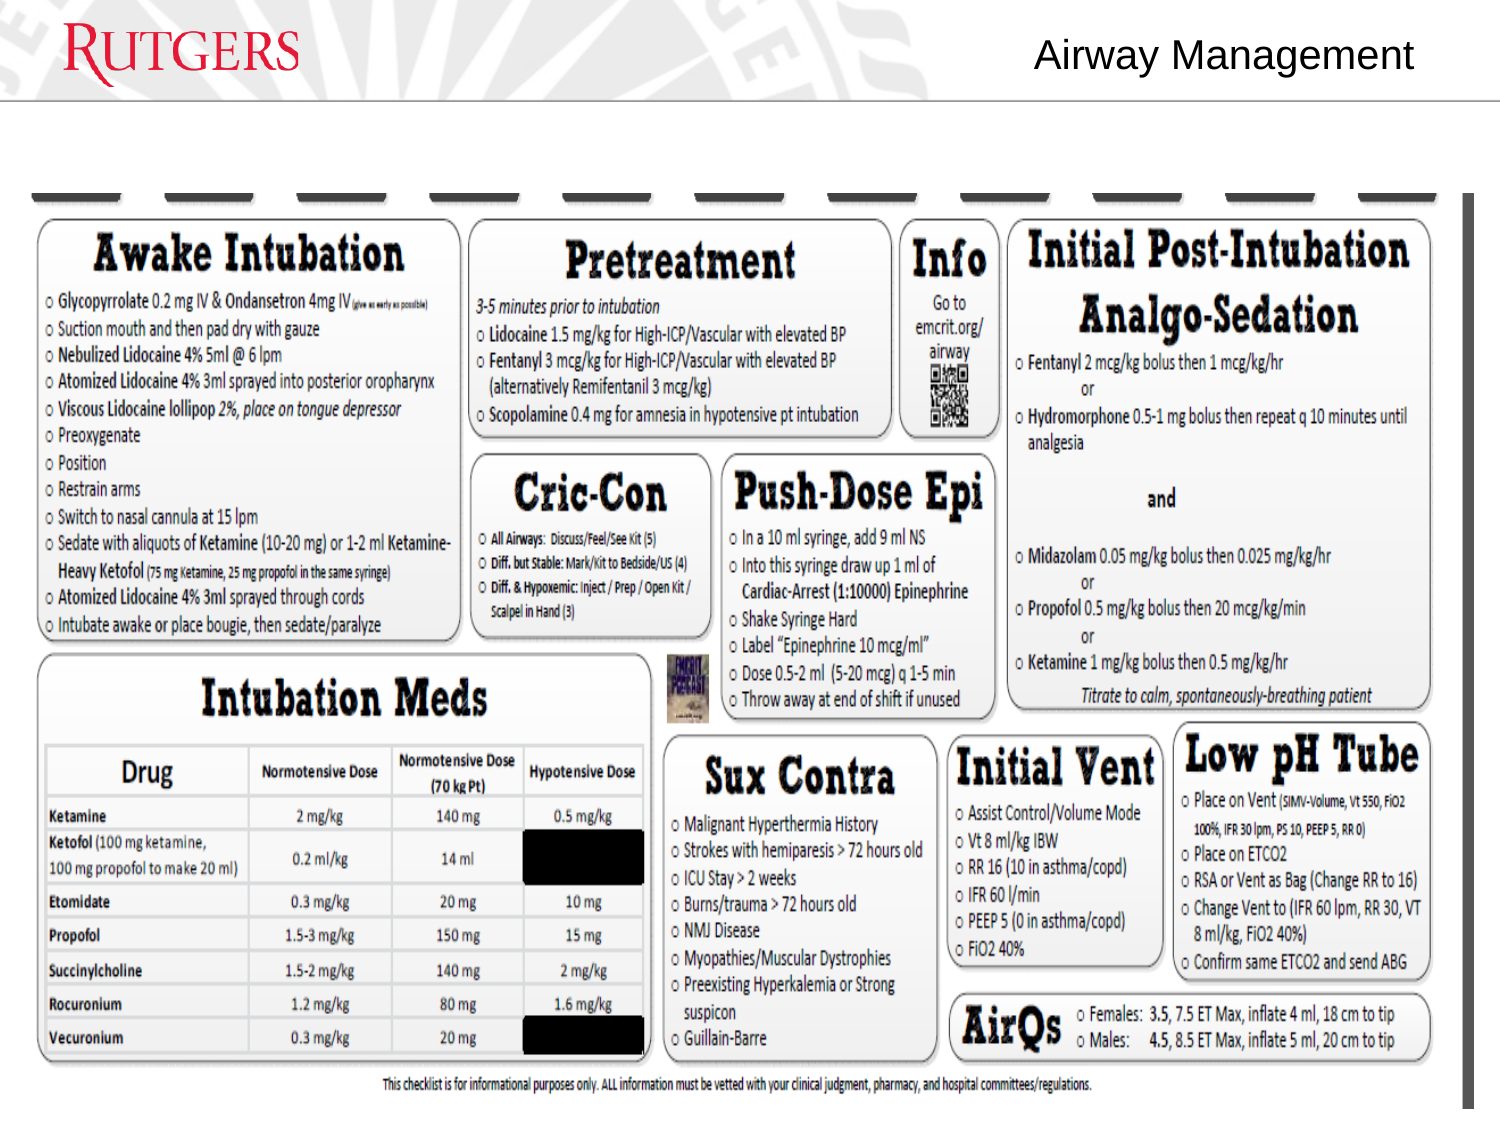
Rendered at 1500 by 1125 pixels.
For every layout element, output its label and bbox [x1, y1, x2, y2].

picture [0, 0, 1500, 102]
picture [26, 193, 1474, 1109]
